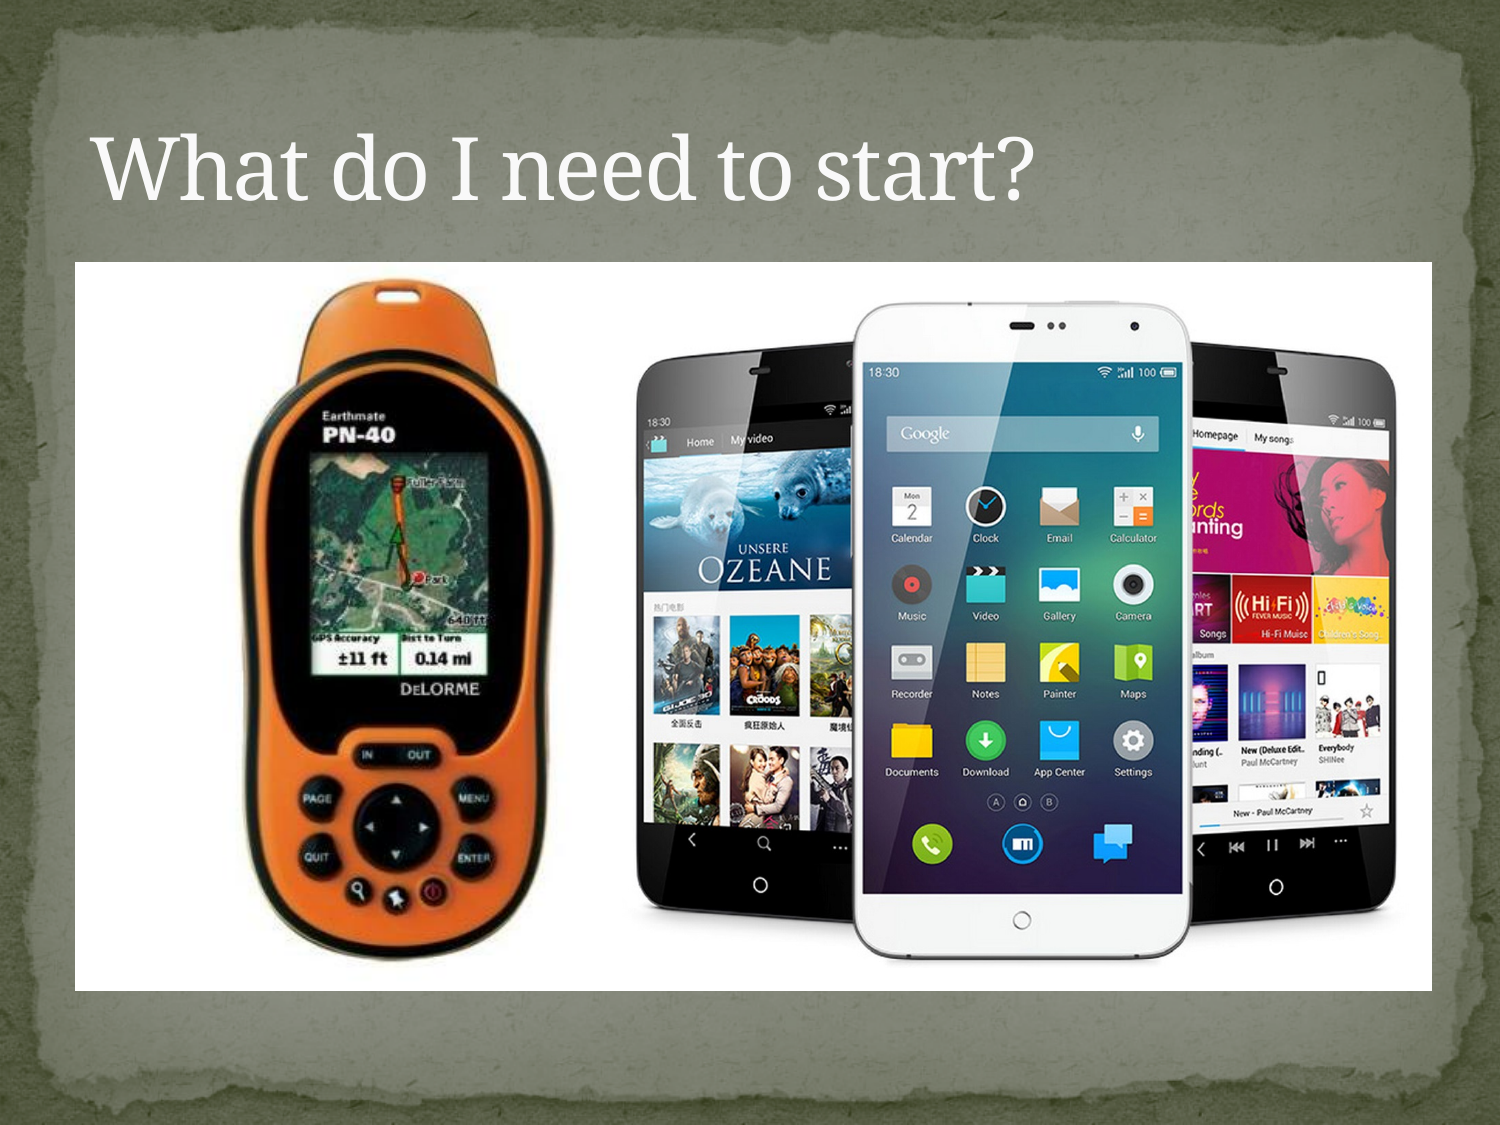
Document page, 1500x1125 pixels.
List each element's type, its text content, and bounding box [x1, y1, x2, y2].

picture [75, 262, 1432, 992]
title What do I need to start? [74, 24, 1425, 225]
